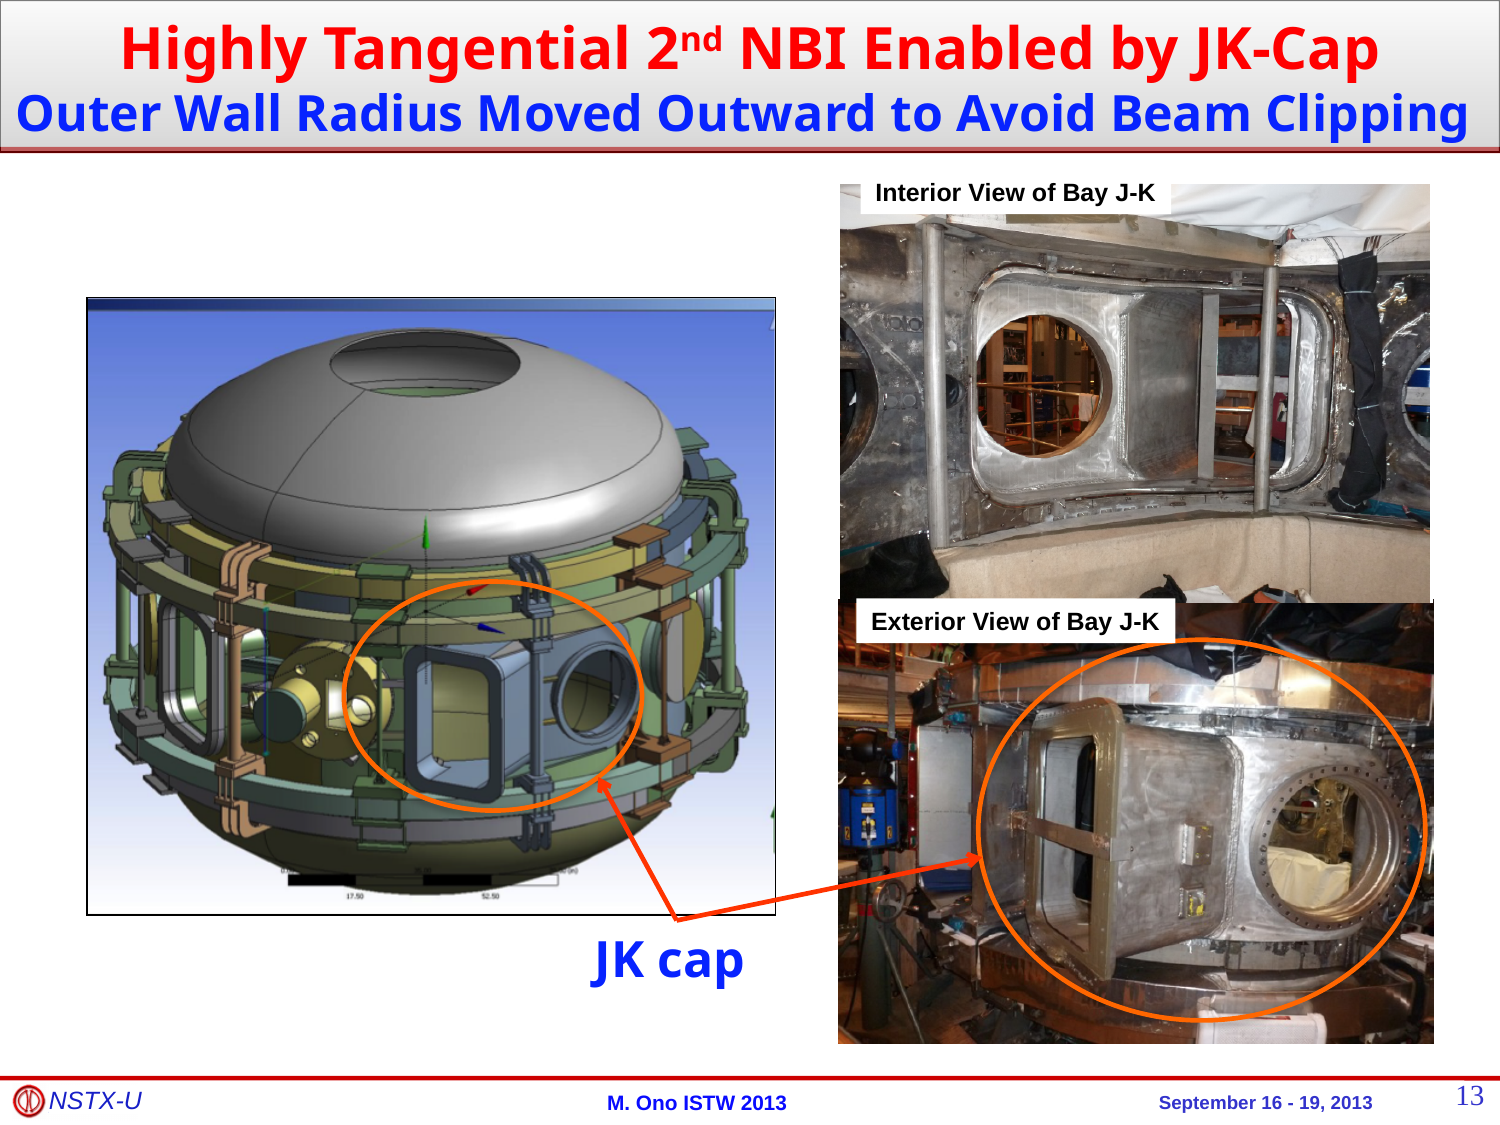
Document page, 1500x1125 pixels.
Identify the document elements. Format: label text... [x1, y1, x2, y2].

picture [12, 1083, 138, 1121]
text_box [87, 169, 1435, 1044]
slide_number 13 [1187, 1068, 1500, 1125]
text_box Highly Tangential 2nd NBI Enabled by JK-Cap Outer Wall Radius Moved Outward to Avoid Beam Clipping [0, 0, 1500, 153]
